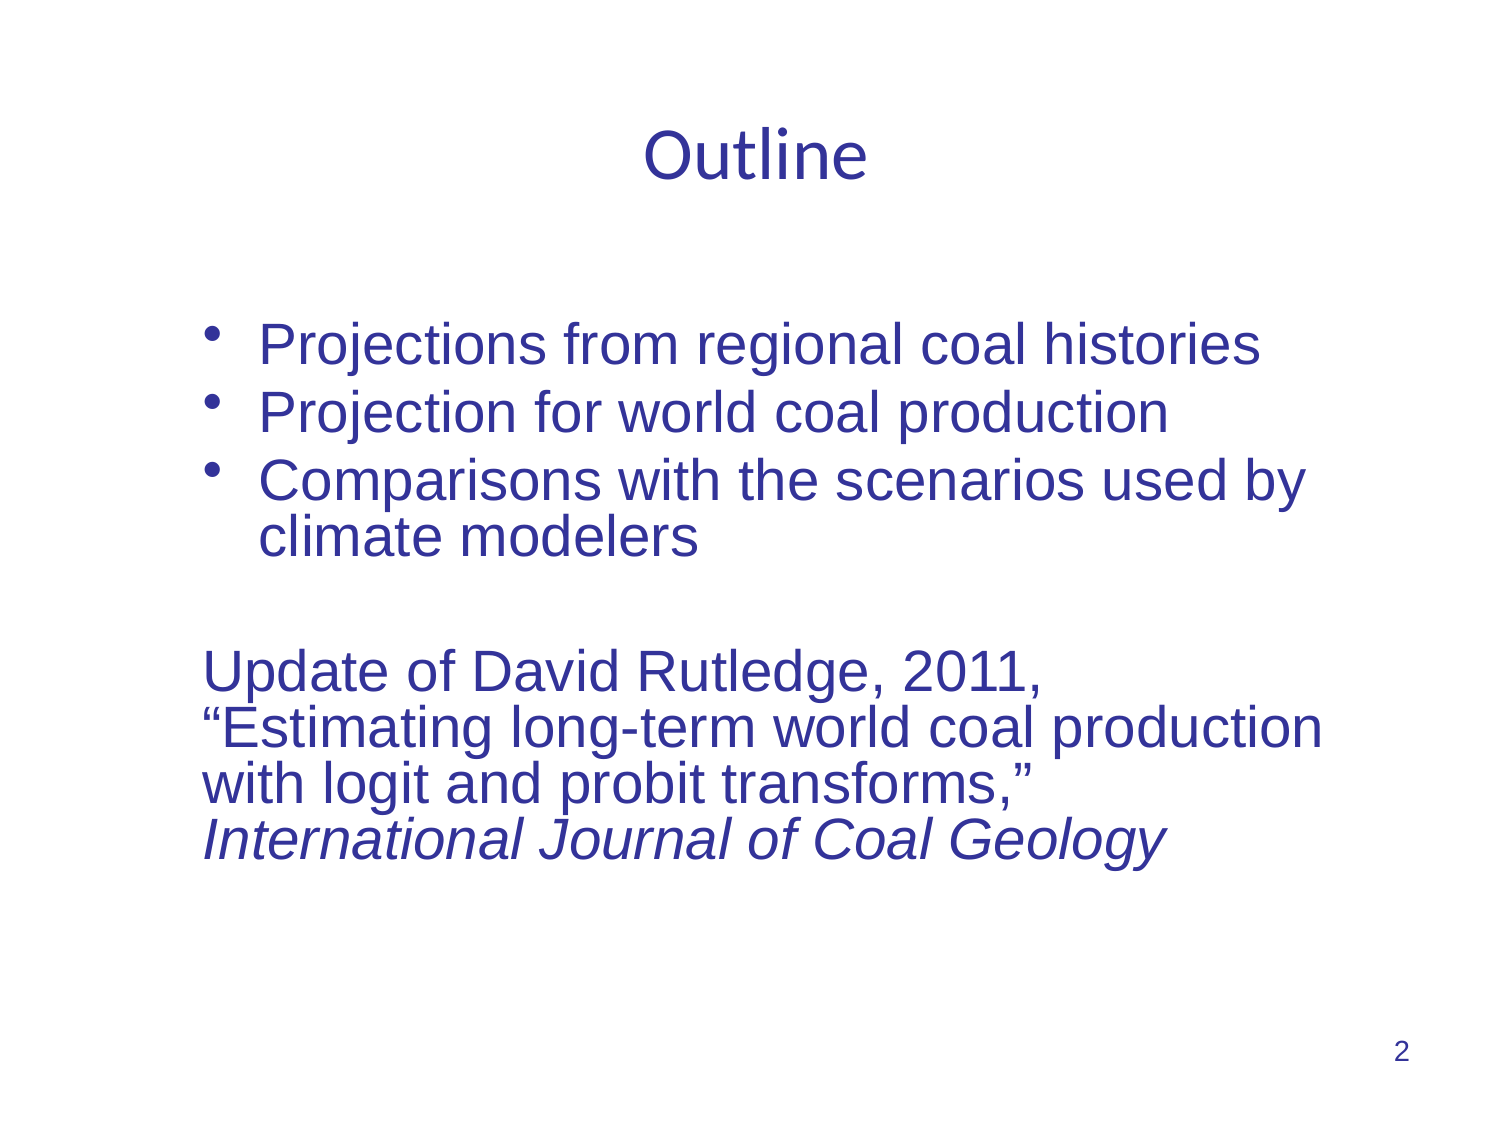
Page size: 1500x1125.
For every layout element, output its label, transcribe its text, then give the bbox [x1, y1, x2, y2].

slide_number 2 [1074, 1024, 1426, 1103]
title Outline [137, 62, 1375, 238]
list Projections from regional coal histories Projection for world coal production Comparisons with the scenarios used by climate modelers Update of David Rutledge, 2011, “Estimating long-term world coal production with logit and probit transforms,” International Journal of Coal Geology [187, 312, 1363, 913]
